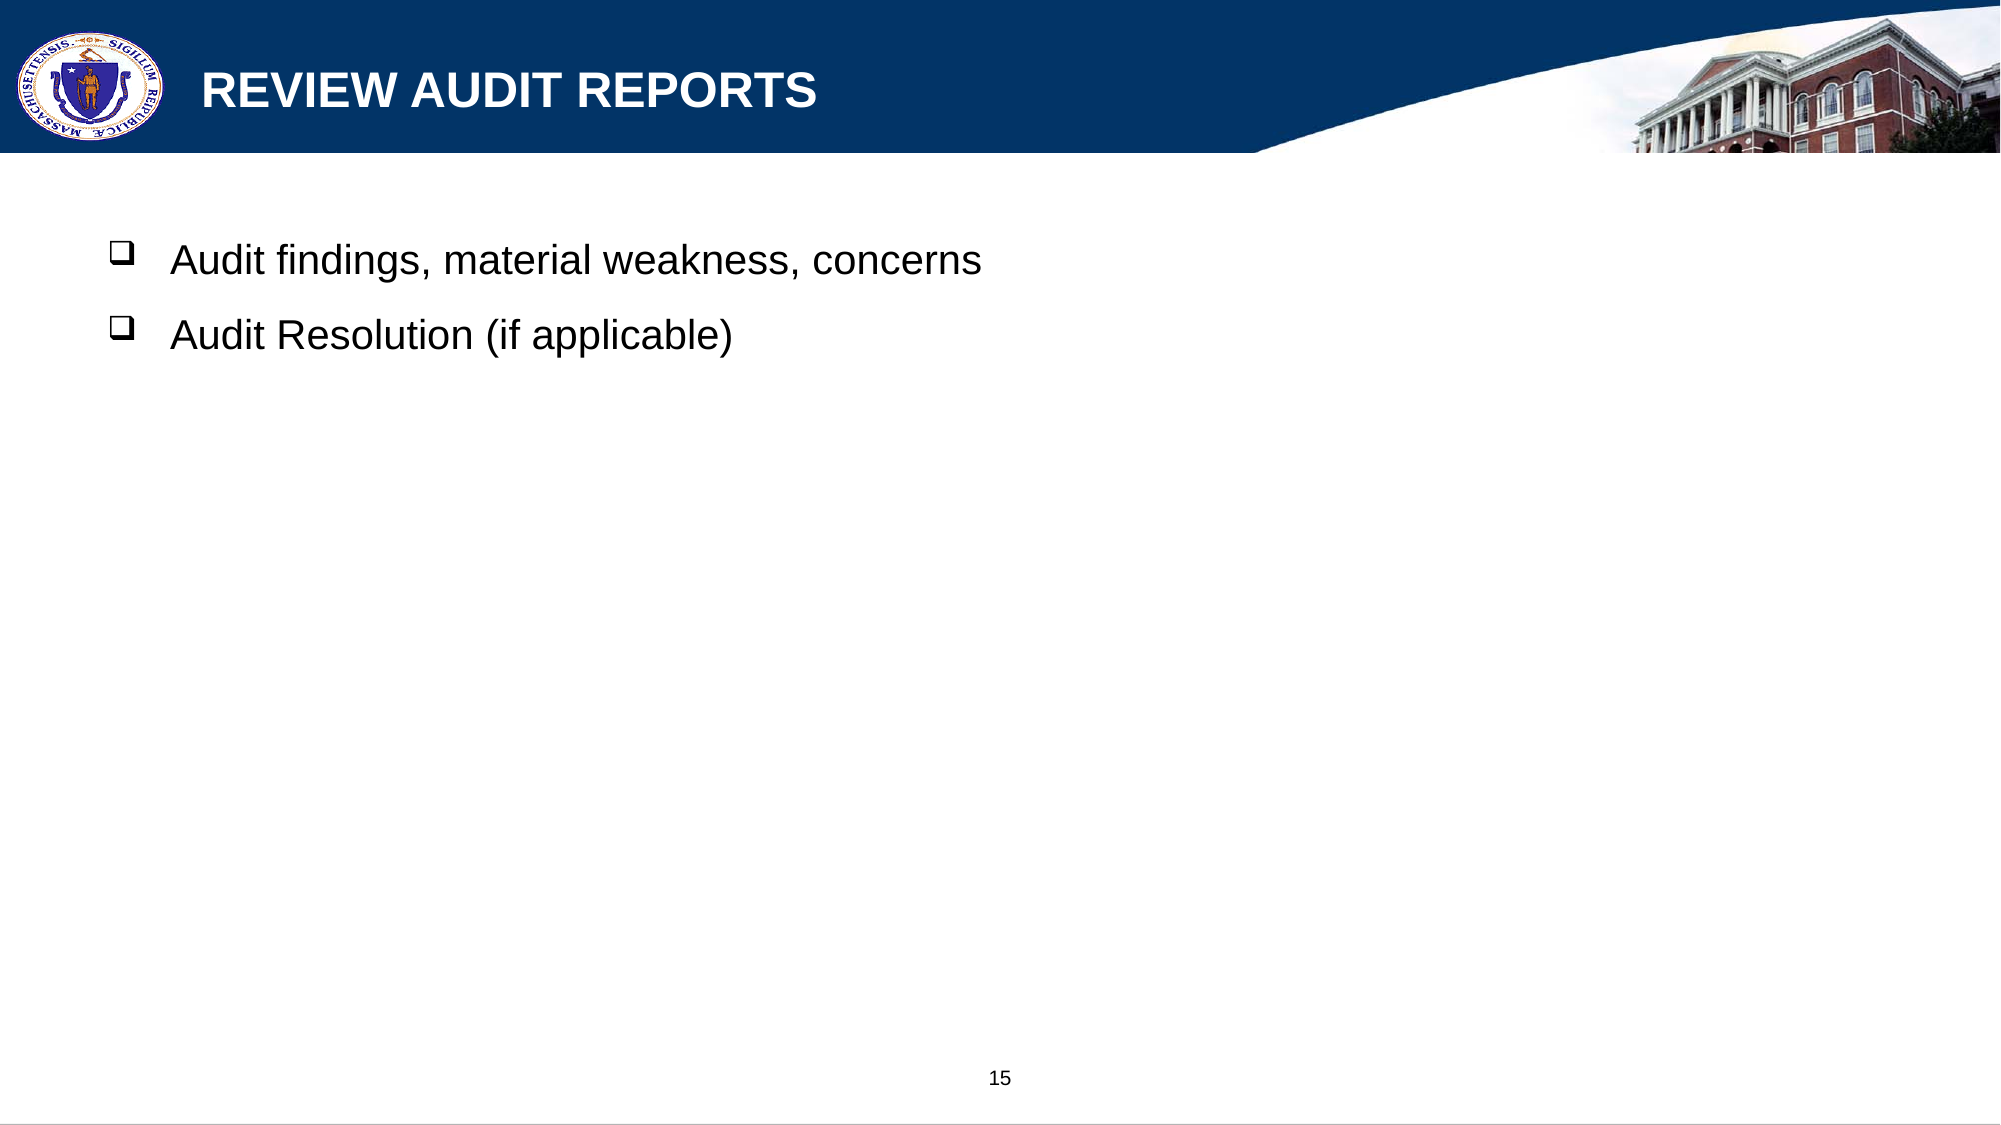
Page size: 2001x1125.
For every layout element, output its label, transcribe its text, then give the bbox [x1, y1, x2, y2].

picture [0, 0, 2001, 153]
title Review Audit Reports [185, 0, 1426, 126]
list Audit findings, material weakness, concerns Audit Resolution (if applicable) [99, 224, 1676, 1076]
